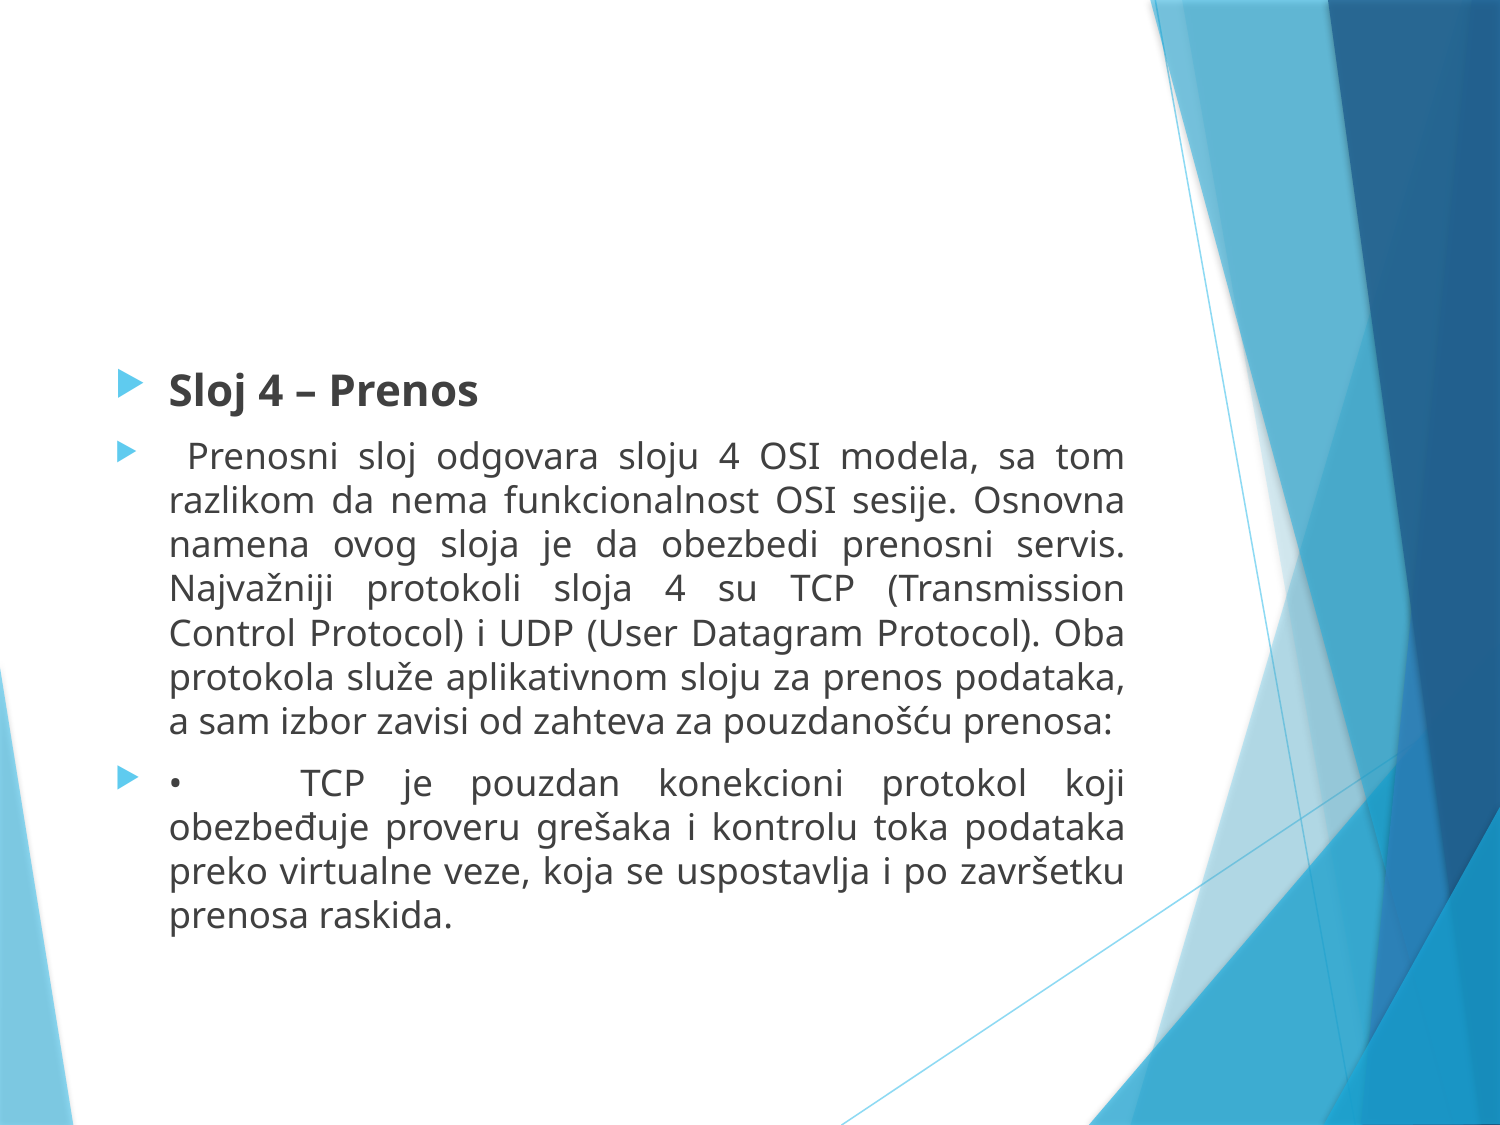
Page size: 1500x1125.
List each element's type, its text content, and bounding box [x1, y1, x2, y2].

list Sloj 4 – Prenos Prenosni sloj odgovara sloju 4 OSI modela, sa tom razlikom da nema funkcionalnost OSI sesije. Osnovna namena ovog sloja je da obezbedi prenosni servis. Najvažniji protokoli sloja 4 su TCP (Transmission Control Protocol) i UDP (User Datagram Protocol). Oba protokola služe aplikativnom sloju za prenos podataka, a sam izbor zavisi od zahteva za pouzdanošću prenosa: • TCP je pouzdan konekcioni protokol koji obezbeđuje proveru grešaka i kontrolu toka podataka preko virtualne veze, koja se uspostavlja i po završetku prenosa raskida. [99, 354, 1142, 992]
